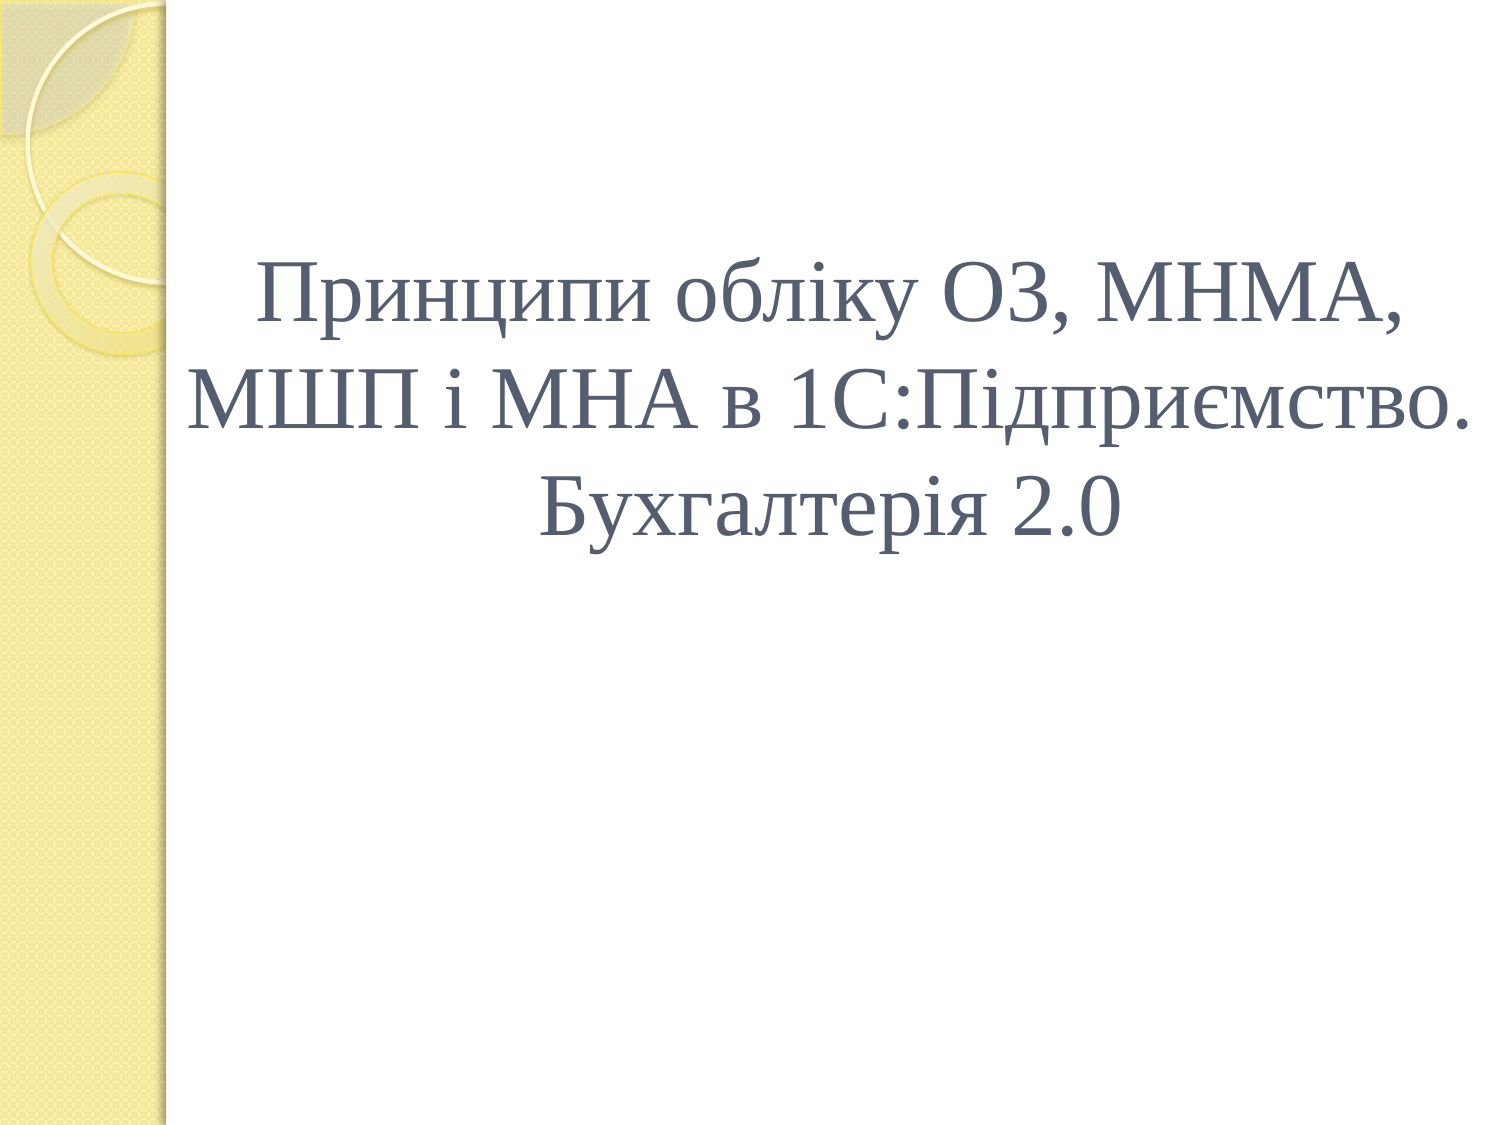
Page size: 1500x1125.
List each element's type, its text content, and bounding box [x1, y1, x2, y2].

title Принципи обліку ОЗ, МНМА, МШП і МНА в 1С:Підприємство. Бухгалтерія 2.0 [162, 87, 1500, 913]
